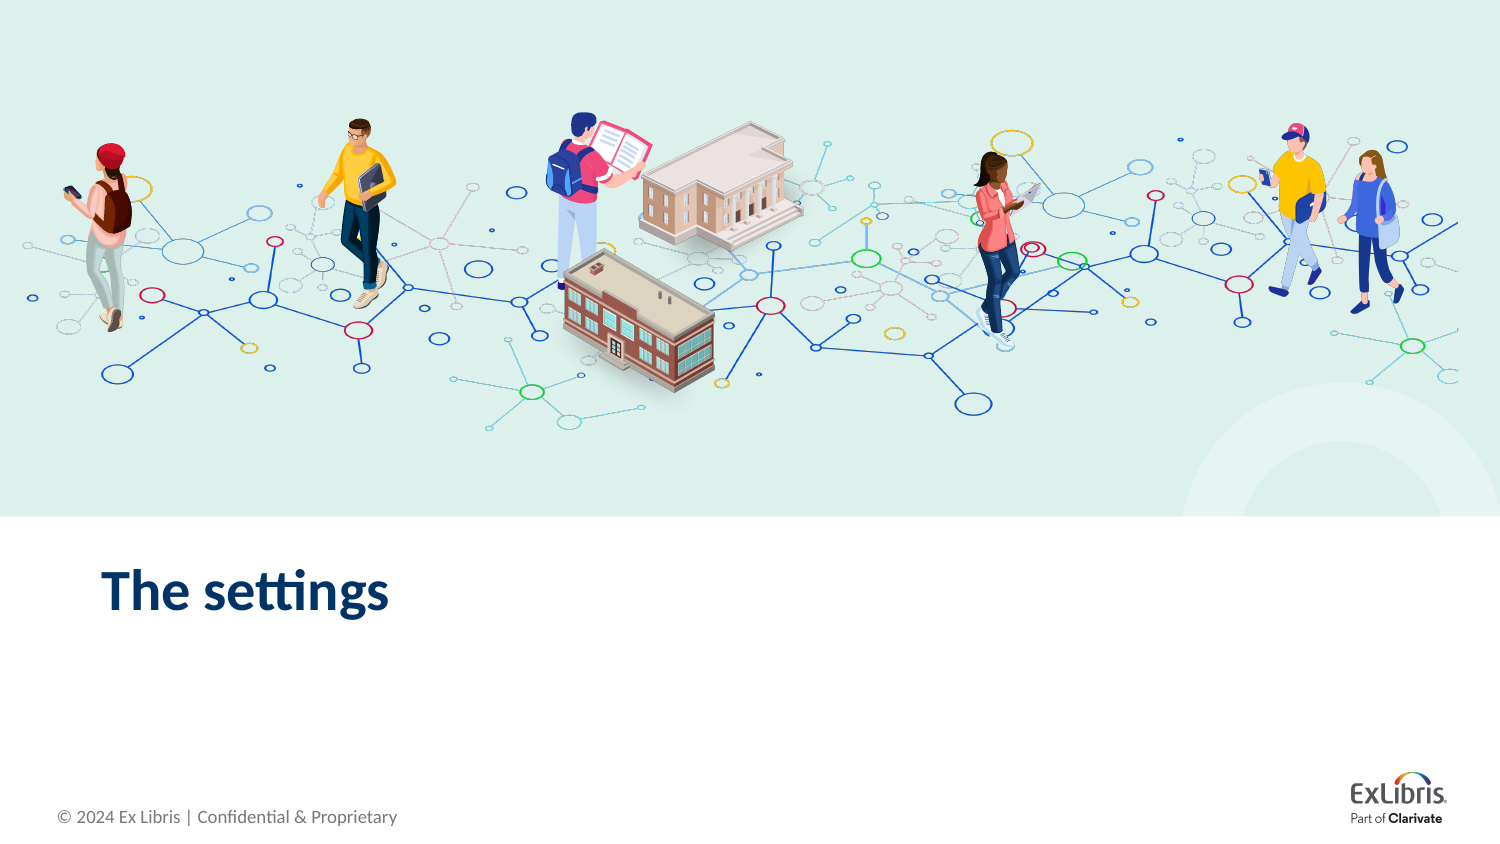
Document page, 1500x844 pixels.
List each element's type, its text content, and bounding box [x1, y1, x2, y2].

picture [1351, 772, 1447, 823]
title The settings [86, 544, 1152, 749]
picture [22, 95, 1459, 431]
picture [609, 165, 621, 174]
